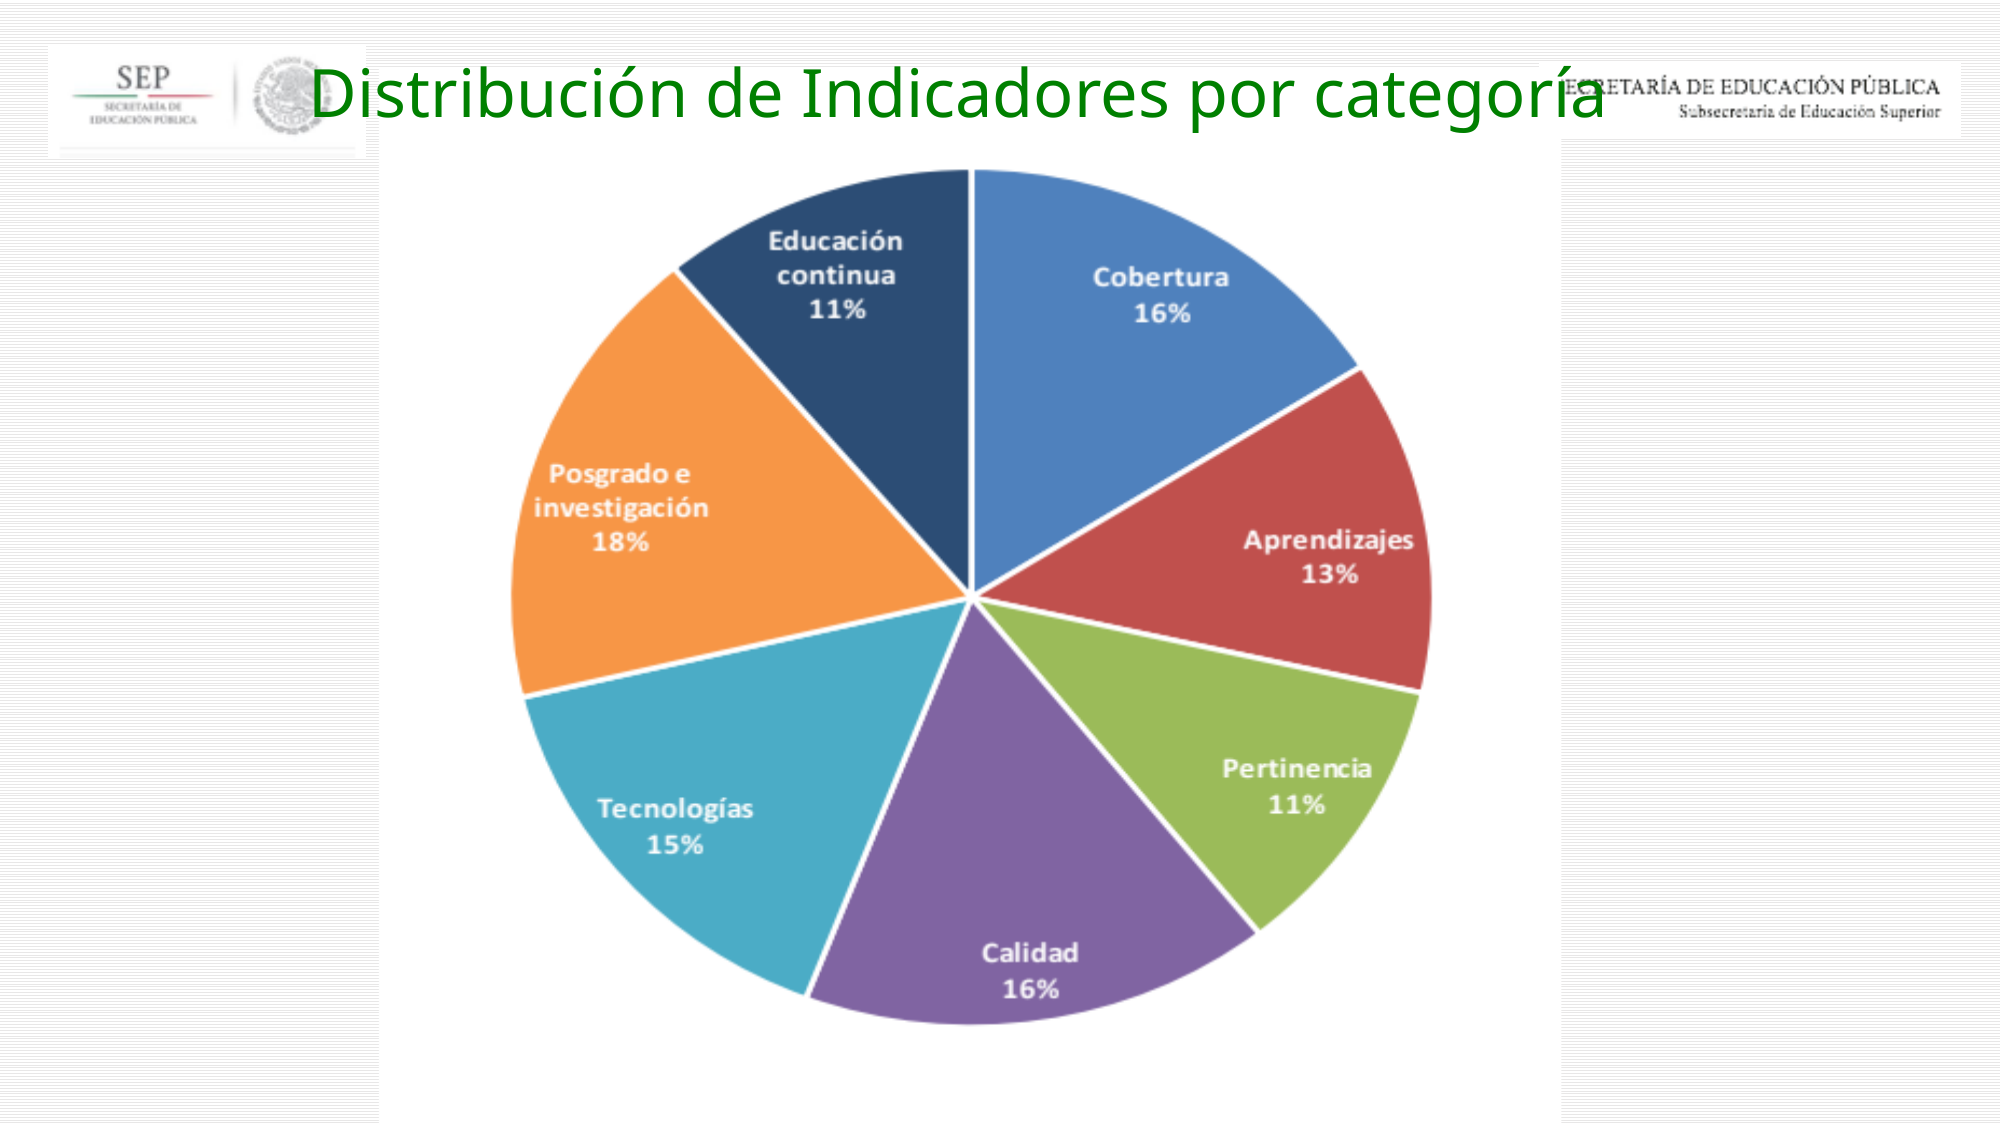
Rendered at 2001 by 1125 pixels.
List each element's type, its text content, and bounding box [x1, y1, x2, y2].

picture [48, 45, 366, 158]
text_box Distribución de Indicadores por categoría [84, 52, 1835, 173]
picture [378, 63, 1961, 1125]
